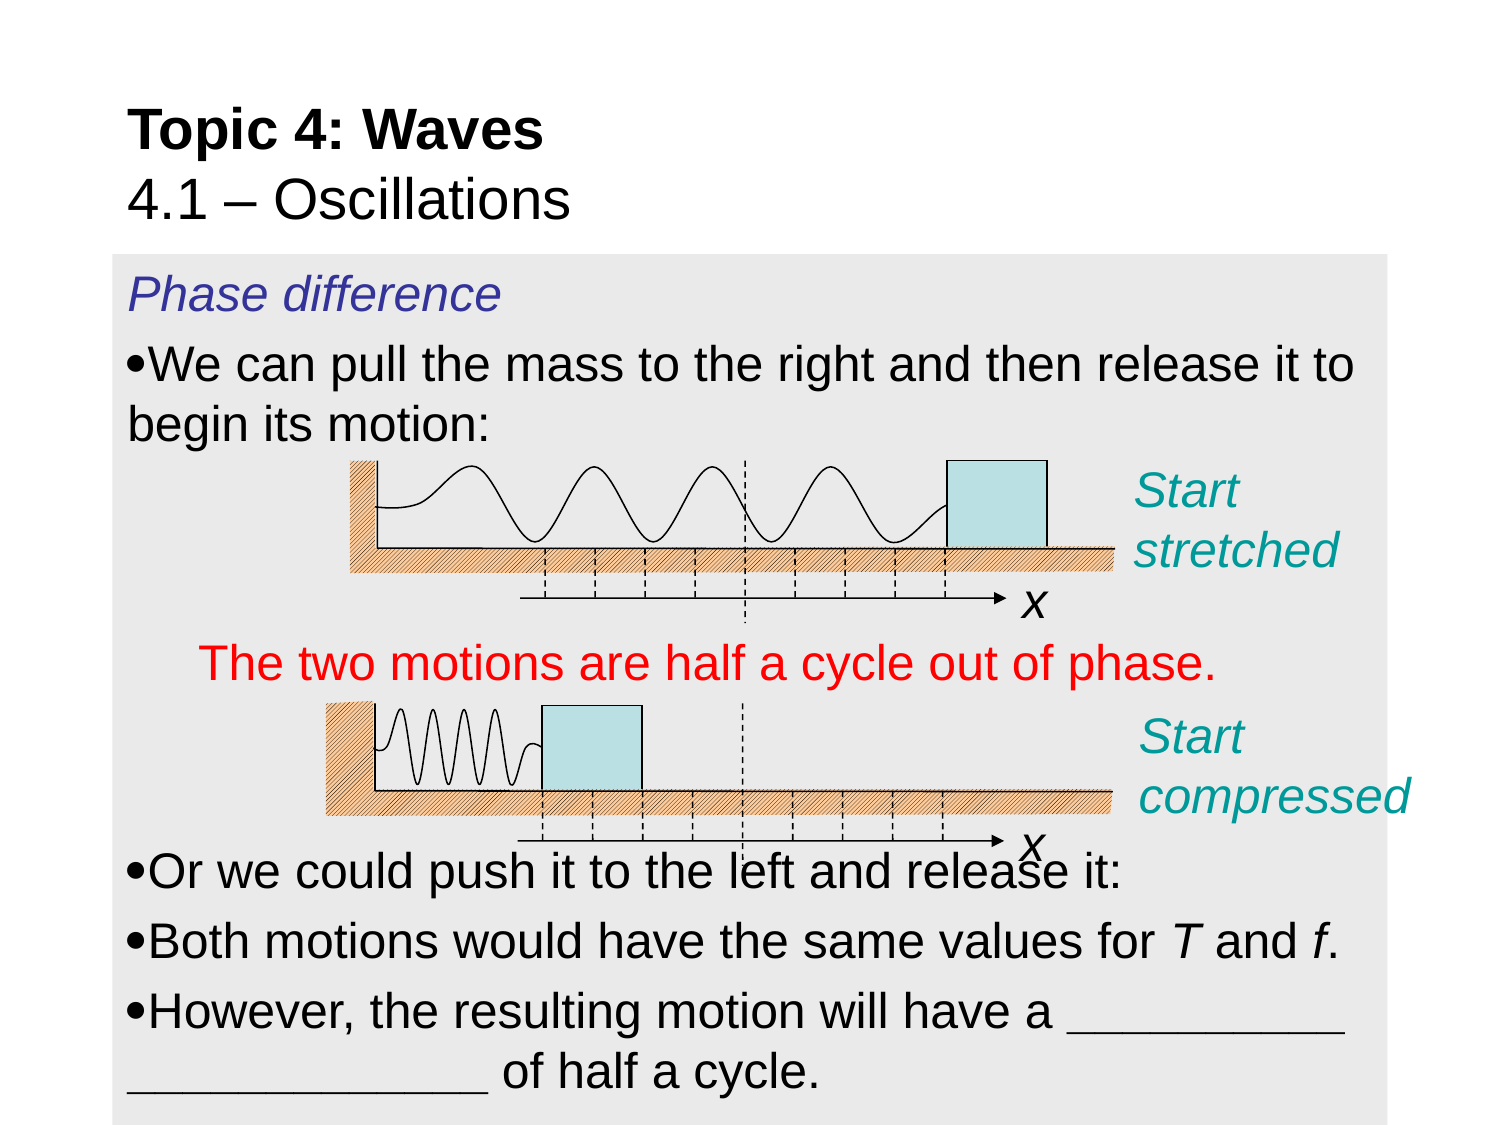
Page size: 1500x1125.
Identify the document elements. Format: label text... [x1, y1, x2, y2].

text_box Start stretched [1118, 449, 1386, 585]
text_box The two motions are half a cycle out of phase. [183, 623, 1234, 699]
title Topic 4: Waves 4.1 – Oscillations [112, 87, 1388, 235]
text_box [349, 460, 1116, 687]
text_box Start compressed [1123, 695, 1465, 831]
text_box Phase difference We can pull the mass to the right and then release it to begin its motion: Or we could push it to the left and release it: Both motions would have the same values for T and f. However, the resulting motion will have a __________ _____________ of half a cycle. [112, 254, 1388, 1125]
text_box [325, 700, 1113, 925]
